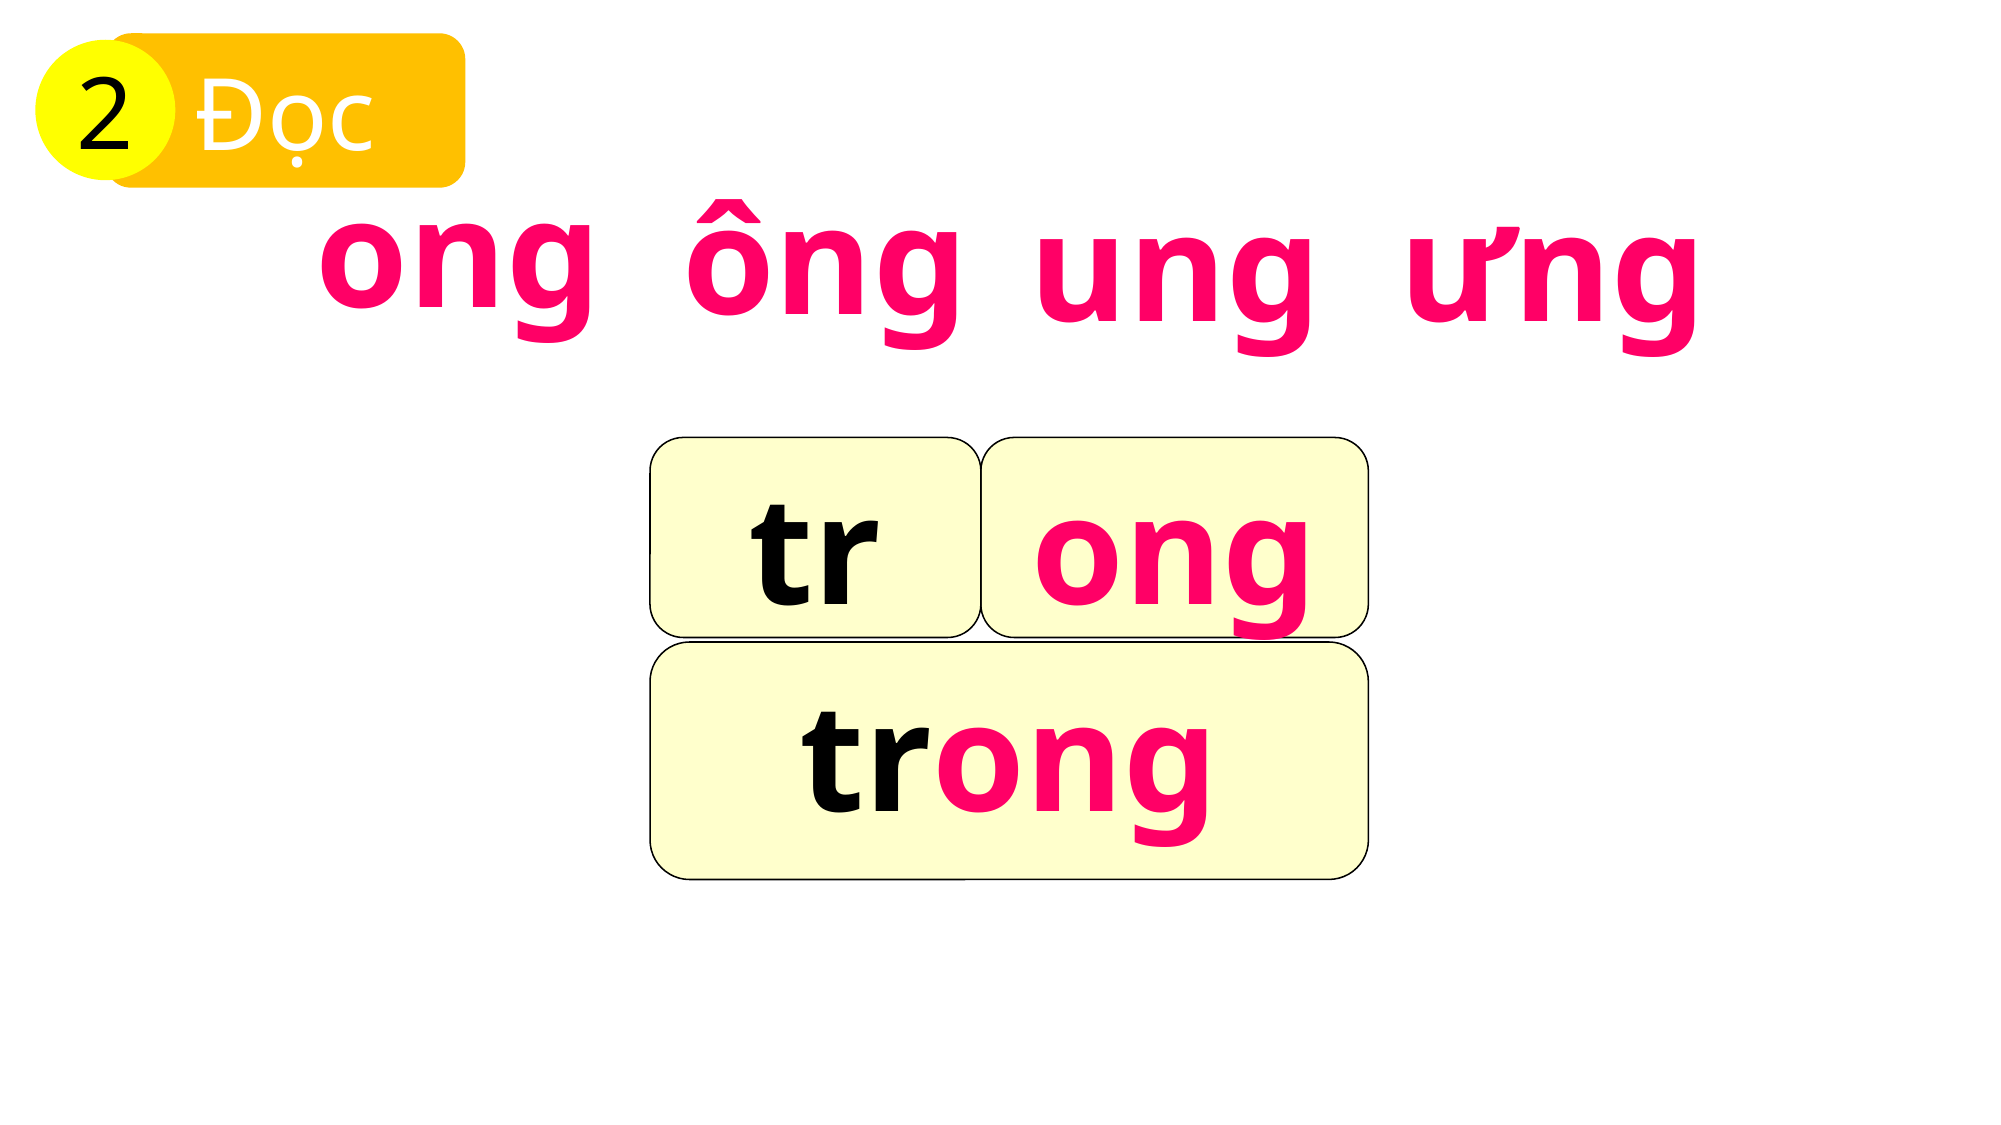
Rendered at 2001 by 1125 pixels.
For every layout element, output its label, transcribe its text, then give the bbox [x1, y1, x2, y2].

text_box tr [649, 437, 981, 638]
text_box trong [650, 641, 1369, 880]
text_box ong [981, 437, 1369, 638]
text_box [35, 33, 466, 188]
text_box ông [667, 157, 984, 352]
text_box ưng [1384, 164, 1722, 360]
text_box ung [1015, 164, 1337, 360]
text_box ong [300, 149, 656, 345]
